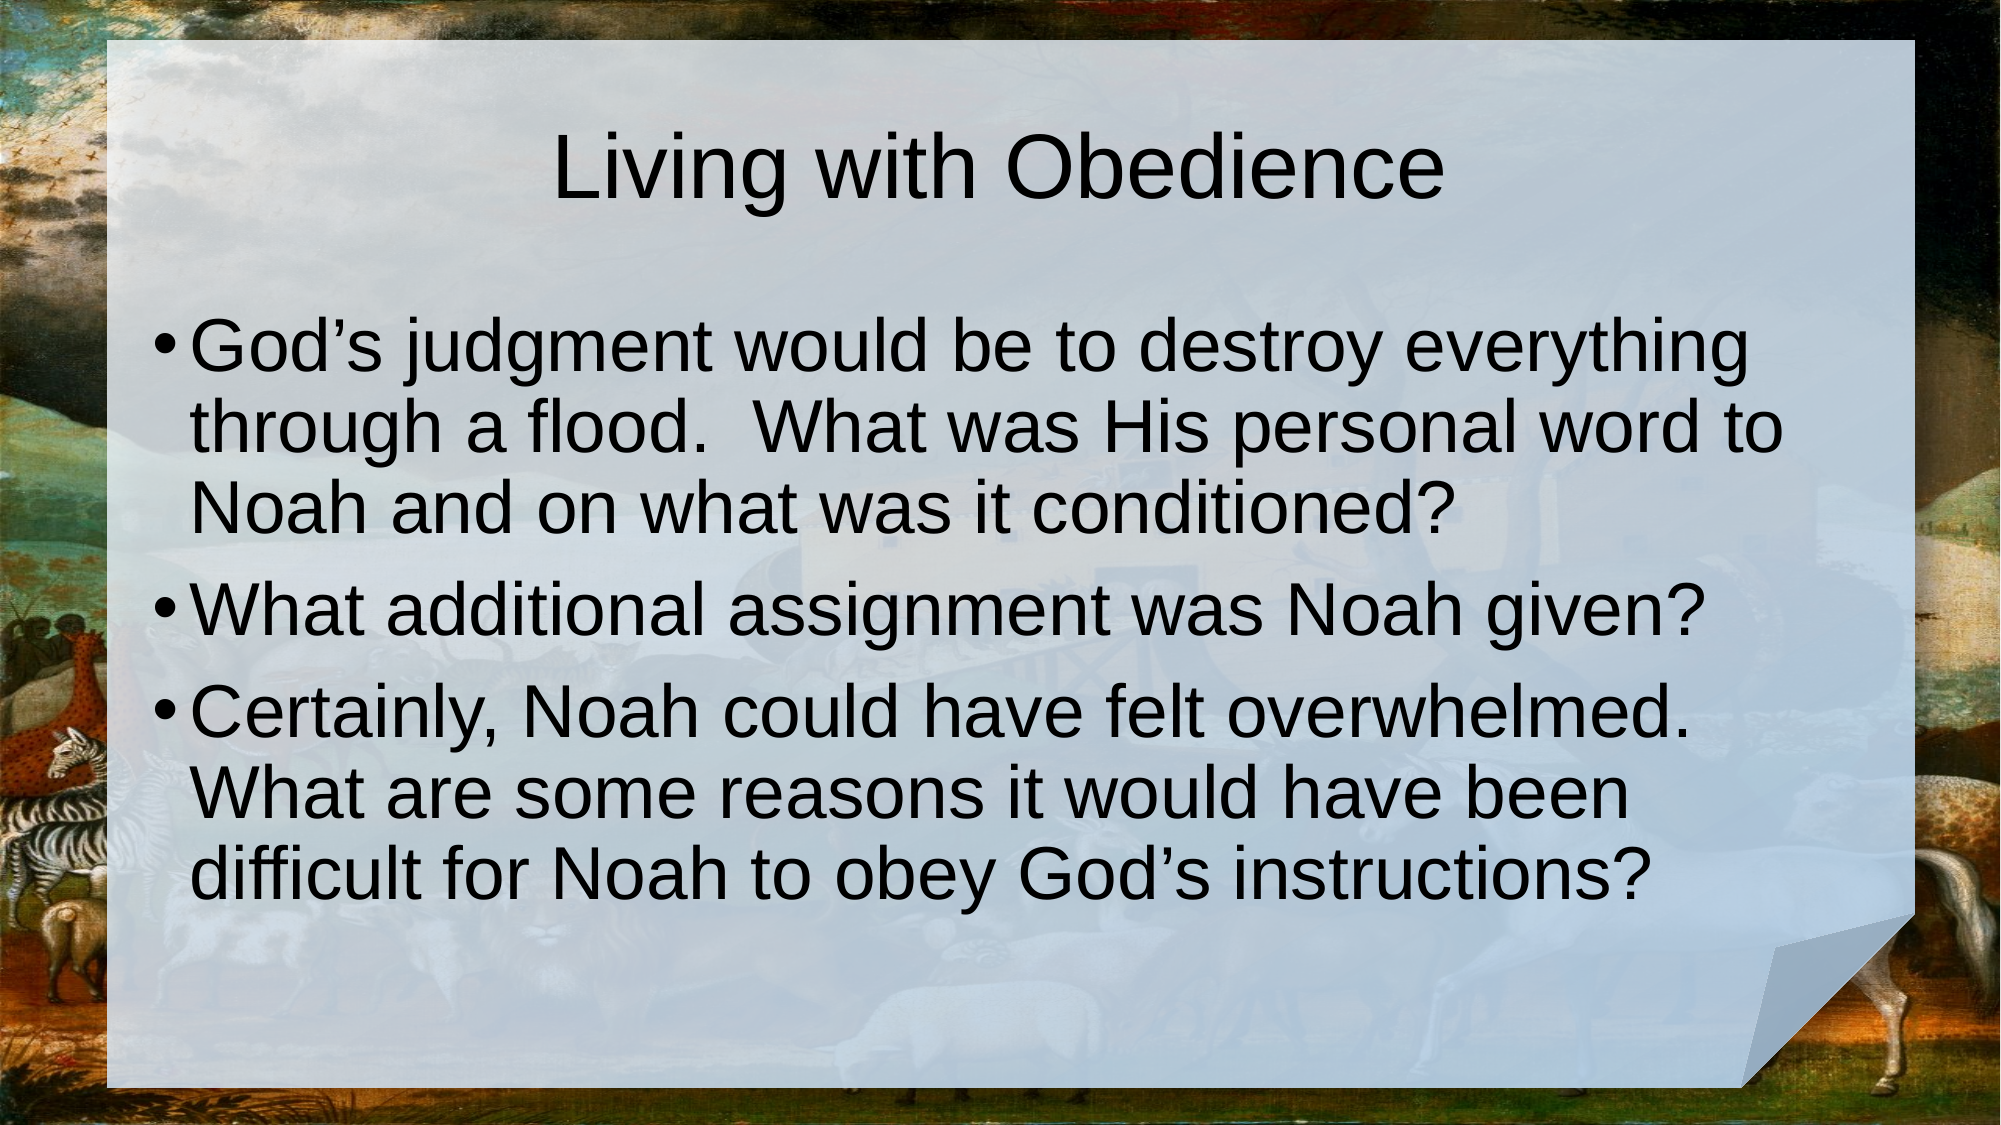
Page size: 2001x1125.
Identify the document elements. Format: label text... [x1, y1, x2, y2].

title Living with Obedience [137, 59, 1863, 278]
list God’s judgment would be to destroy everything through a flood. What was His personal word to Noah and on what was it conditioned? What additional assignment was Noah given? Certainly, Noah could have felt overwhelmed. What are some reasons it would have been difficult for Noah to obey God’s instructions? [137, 299, 1863, 1014]
picture [0, 0, 2001, 1125]
